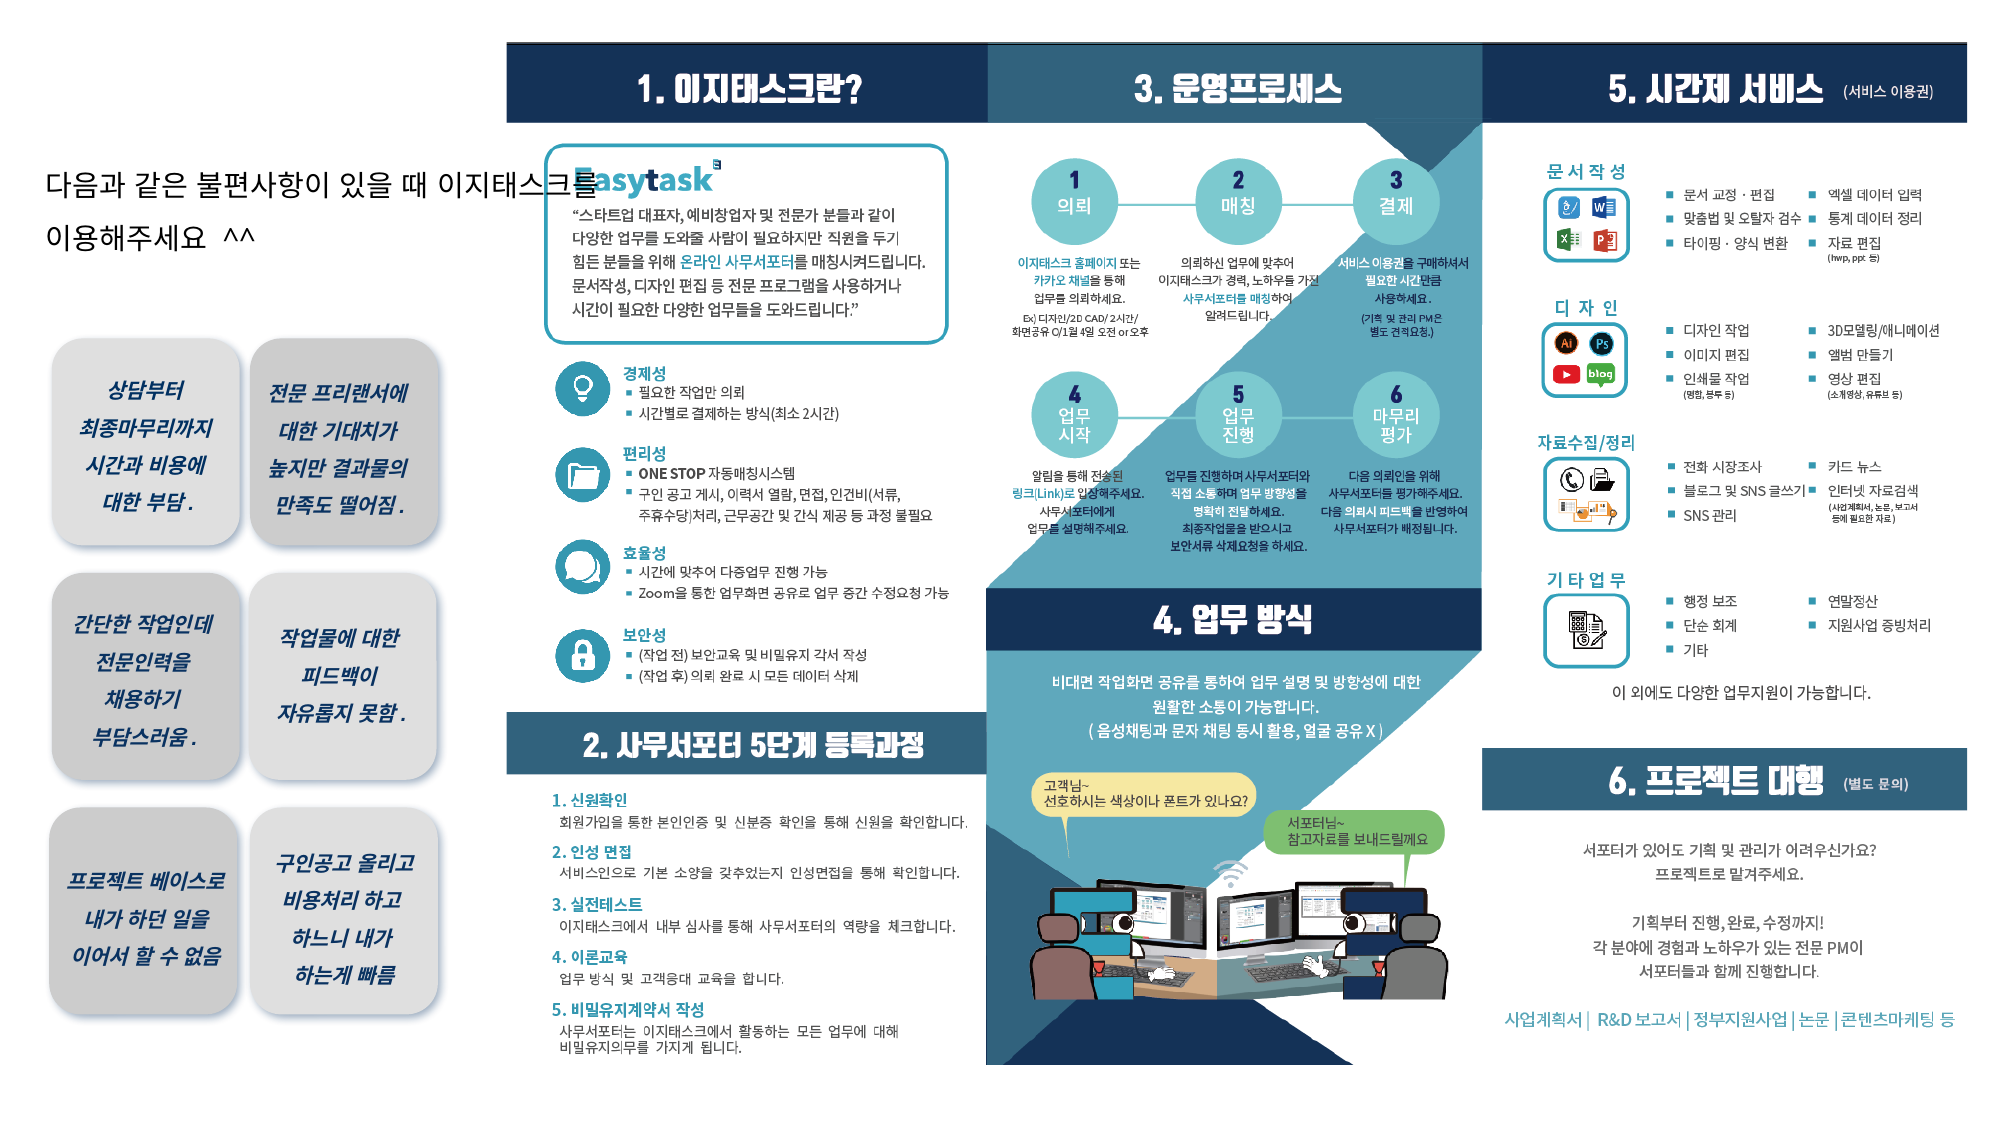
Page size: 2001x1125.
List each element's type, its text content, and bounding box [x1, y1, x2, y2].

picture [506, 42, 1968, 1065]
text_box 다음과 같은 불편사항이 있을 때 이지태스크를 이용해주세요 ^^ [0, 142, 506, 263]
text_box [49, 338, 438, 1015]
